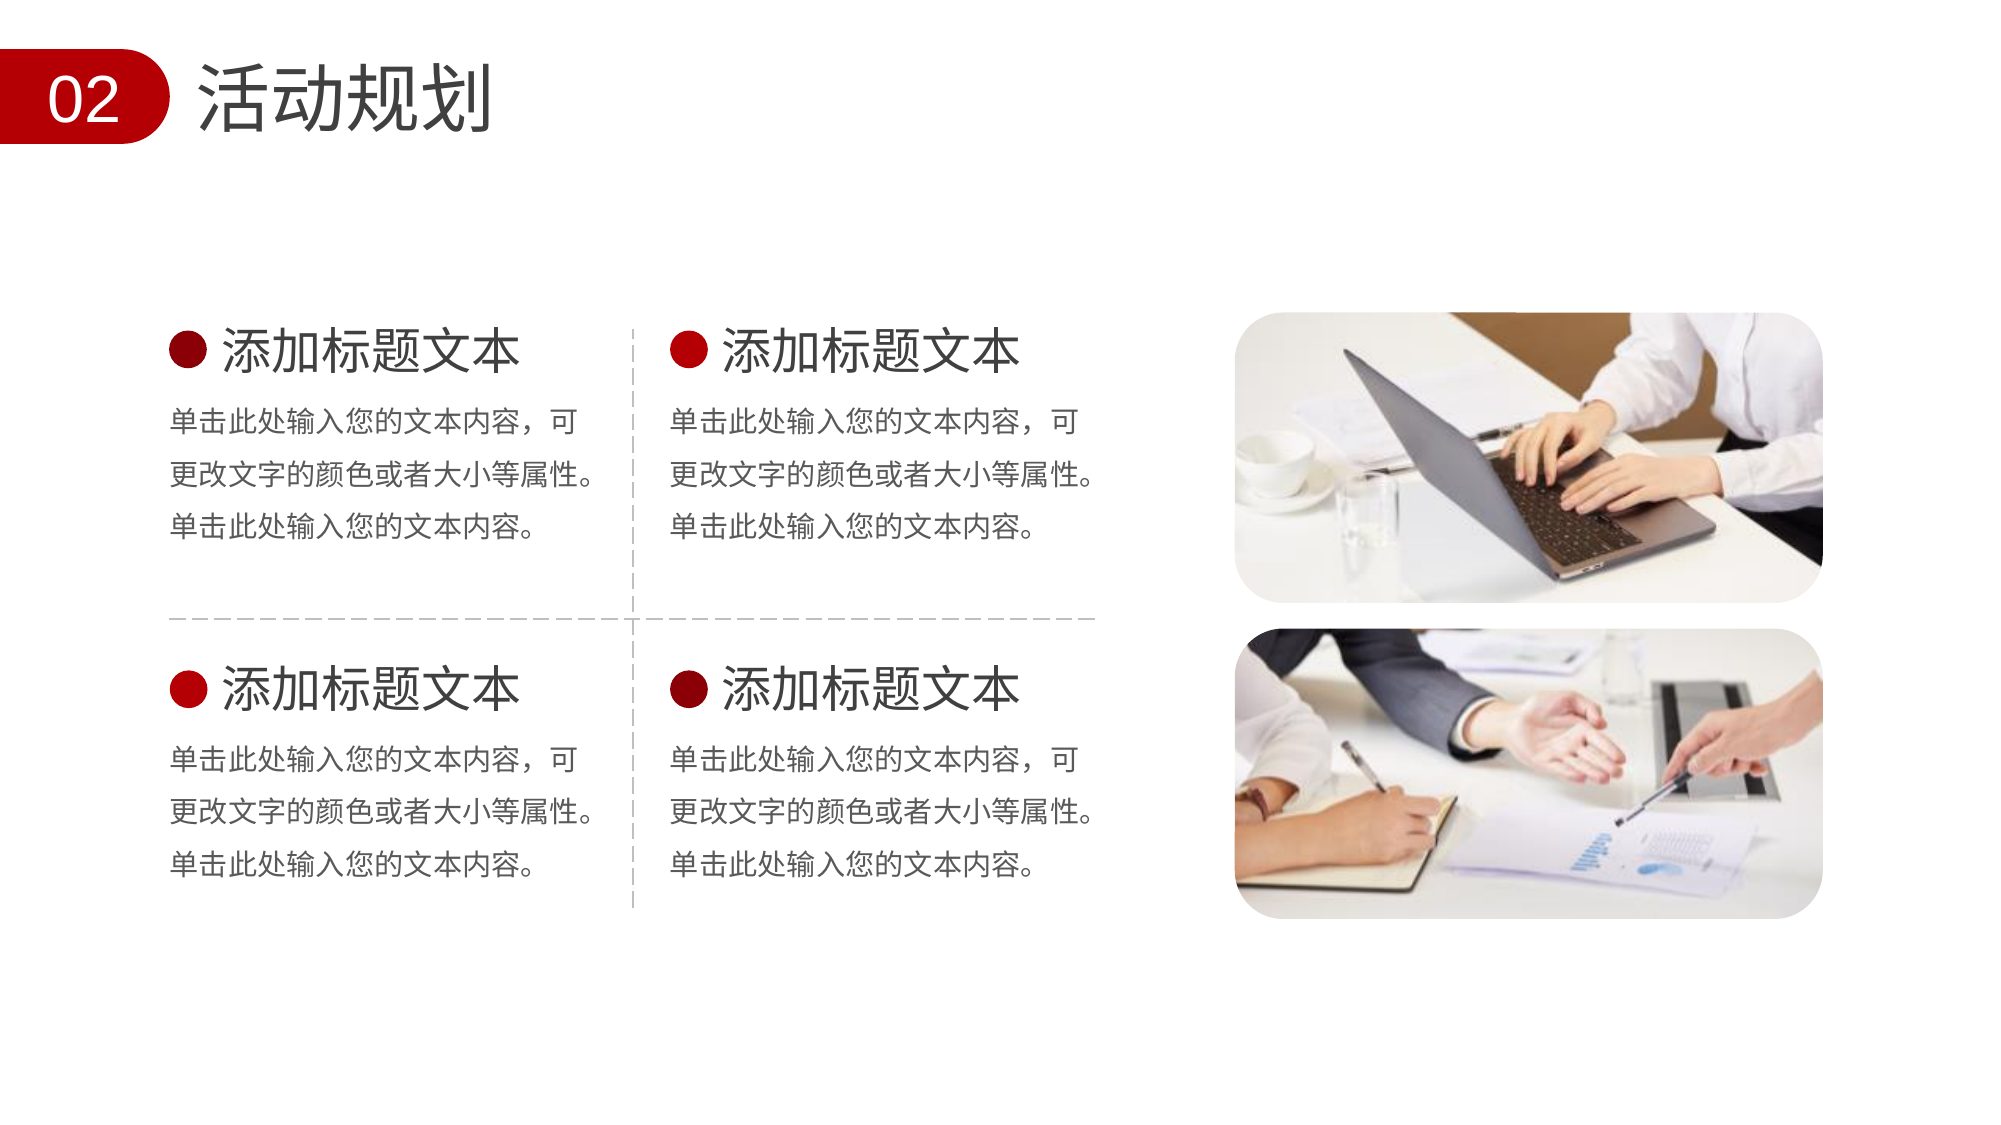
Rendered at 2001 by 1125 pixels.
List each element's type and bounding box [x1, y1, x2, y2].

text_box [168, 312, 1823, 919]
text_box [0, 49, 525, 144]
